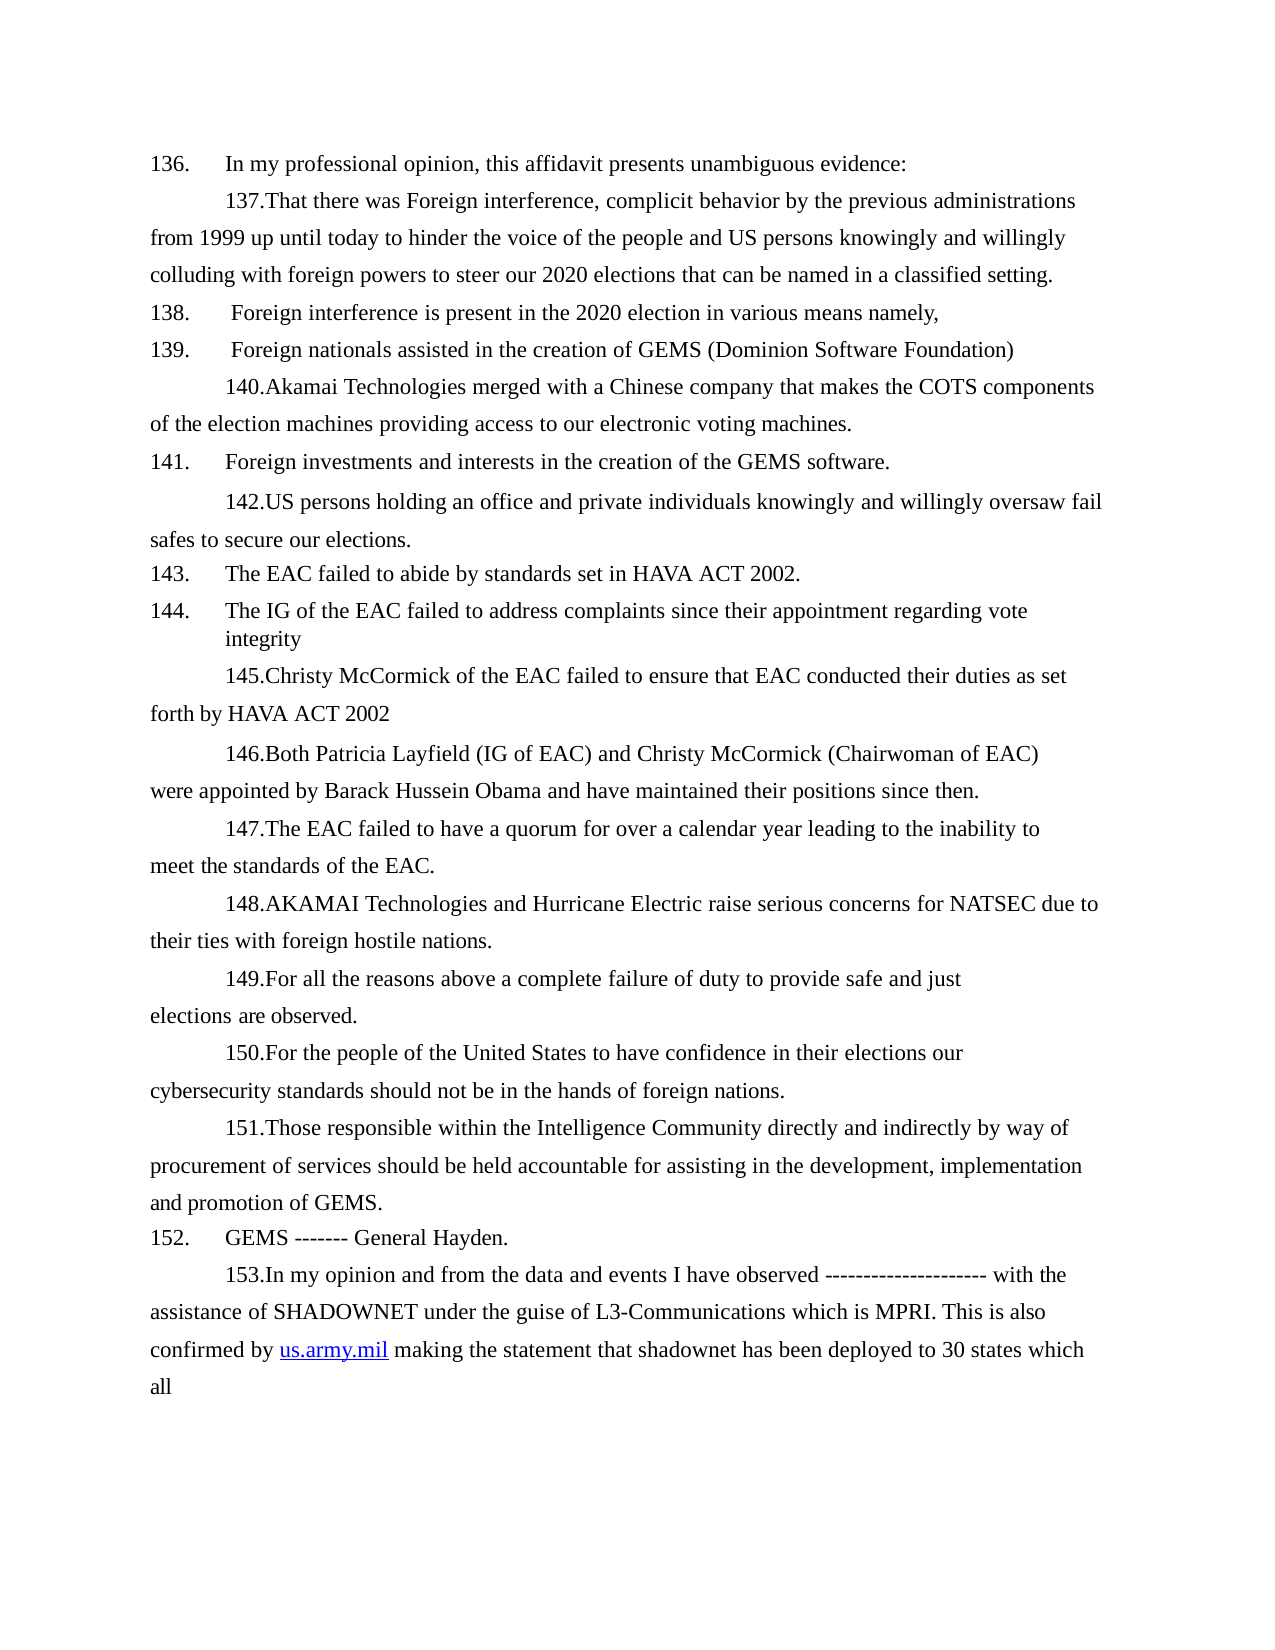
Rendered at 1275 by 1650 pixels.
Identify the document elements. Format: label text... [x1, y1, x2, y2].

text_box In my professional opinion, this affidavit presents unambiguous evidence: That there was Foreign interference, complicit behavior by the previous administrations from 1999 up until today to hinder the voice of the people and US persons knowingly and willingly colluding with foreign powers to steer our 2020 elections that can be named in a classified setting. Foreign interference is present in the 2020 election in various means namely, Foreign nationals assisted in the creation of GEMS (Dominion Software Foundation) Akamai Technologies merged with a Chinese company that makes the COTS components of the election machines providing access to our electronic voting machines. Foreign investments and interests in the creation of the GEMS software. US persons holding an office and private individuals knowingly and willingly oversaw fail safes to secure our elections. The EAC failed to abide by standards set in HAVA ACT 2002. The IG of the EAC failed to address complaints since their appointment regarding vote integrity Christy McCormick of the EAC failed to ensure that EAC conducted their duties as set forth by HAVA ACT 2002 Both Patricia Layfield (IG of EAC) and Christy McCormick (Chairwoman of EAC) were appointed by Barack Hussein Obama and have maintained their positions since then. The EAC failed to have a quorum for over a calendar year leading to the inability to meet the standards of the EAC. AKAMAI Technologies and Hurricane Electric raise serious concerns for NATSEC due to their ties with foreign hostile nations. For all the reasons above a complete failure of duty to provide safe and just elections are observed. For the people of the United States to have confidence in their elections our cybersecurity standards should not be in the hands of foreign nations. Those responsible within the Intelligence Community directly and indirectly by way of procurement of services should be held accountable for assisting in the development, implementation and promotion of GEMS. GEMS ------- General Hayden. In my opinion and from the data and events I have observed --------------------- with the assistance of SHADOWNET under the guise of L3-Communications which is MPRI. This is also confirmed by us.army.mil making the statement that shadownet has been deployed to 30 states which all [147, 136, 1120, 1399]
